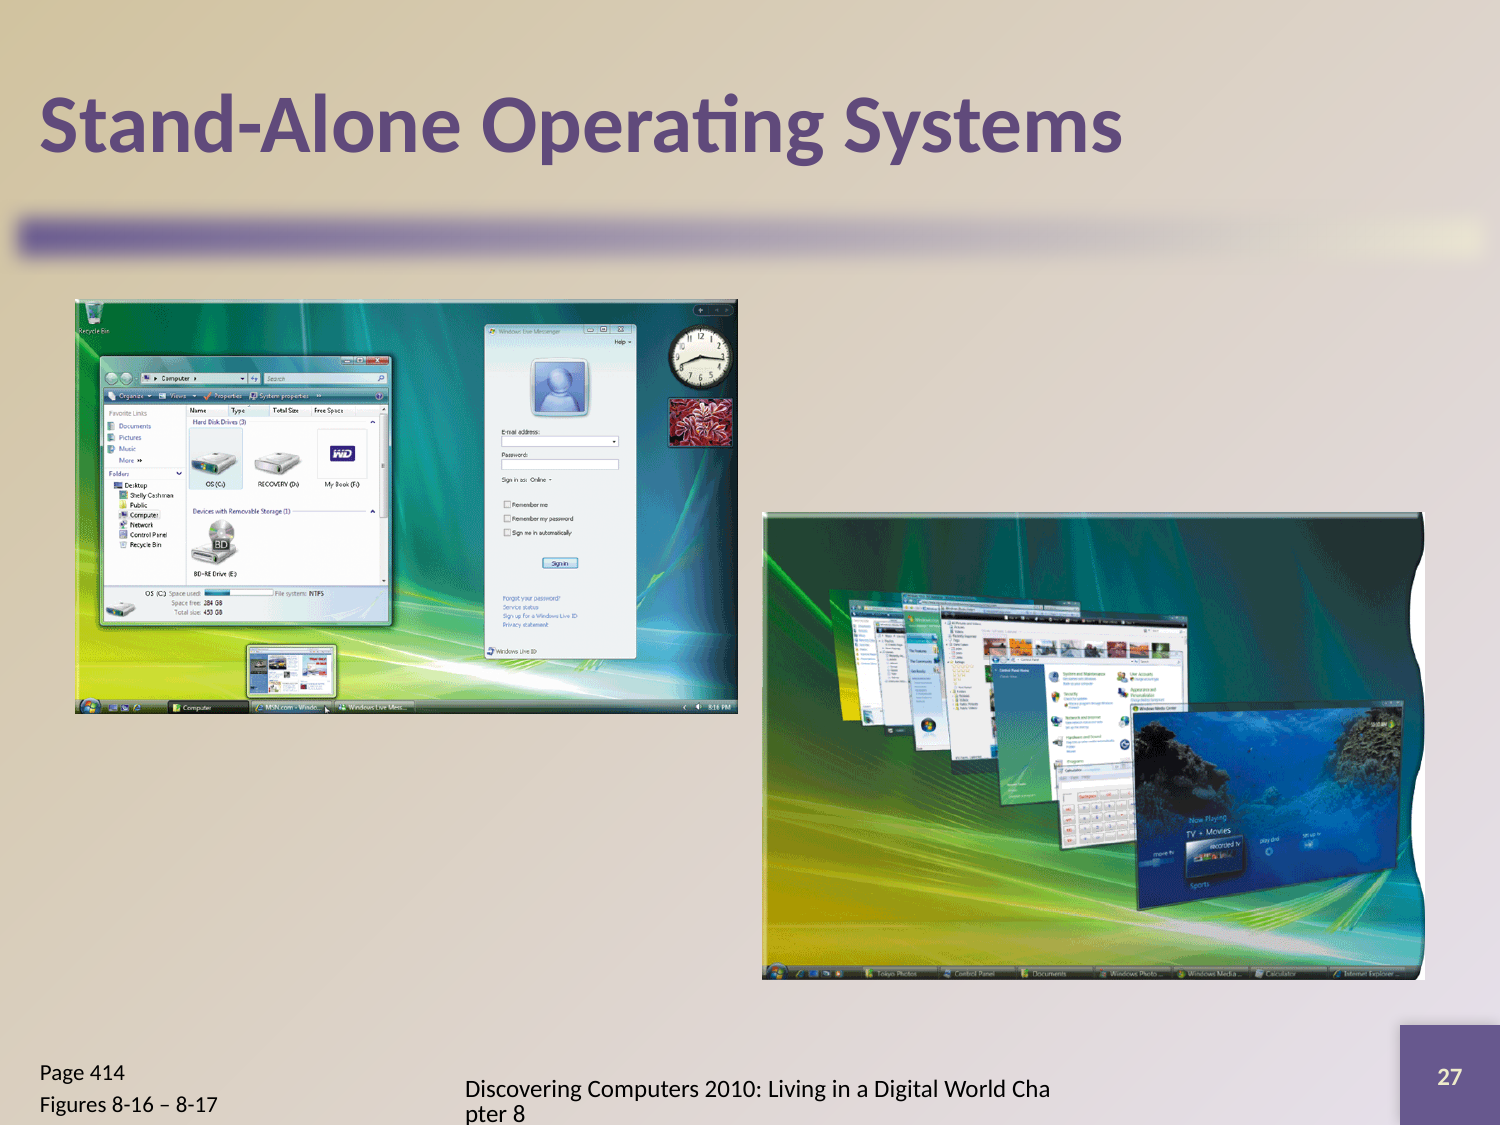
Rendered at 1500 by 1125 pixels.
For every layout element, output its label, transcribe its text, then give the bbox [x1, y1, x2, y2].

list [74, 299, 738, 715]
title Stand-Alone Operating Systems [24, 24, 1475, 213]
slide_number 27 [1400, 1025, 1500, 1125]
footer Discovering Computers 2010: Living in a Digital World Chapter 8 [450, 1050, 1075, 1125]
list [762, 512, 1426, 980]
list Page 414 Figures 8-16 – 8-17 [24, 1050, 300, 1125]
